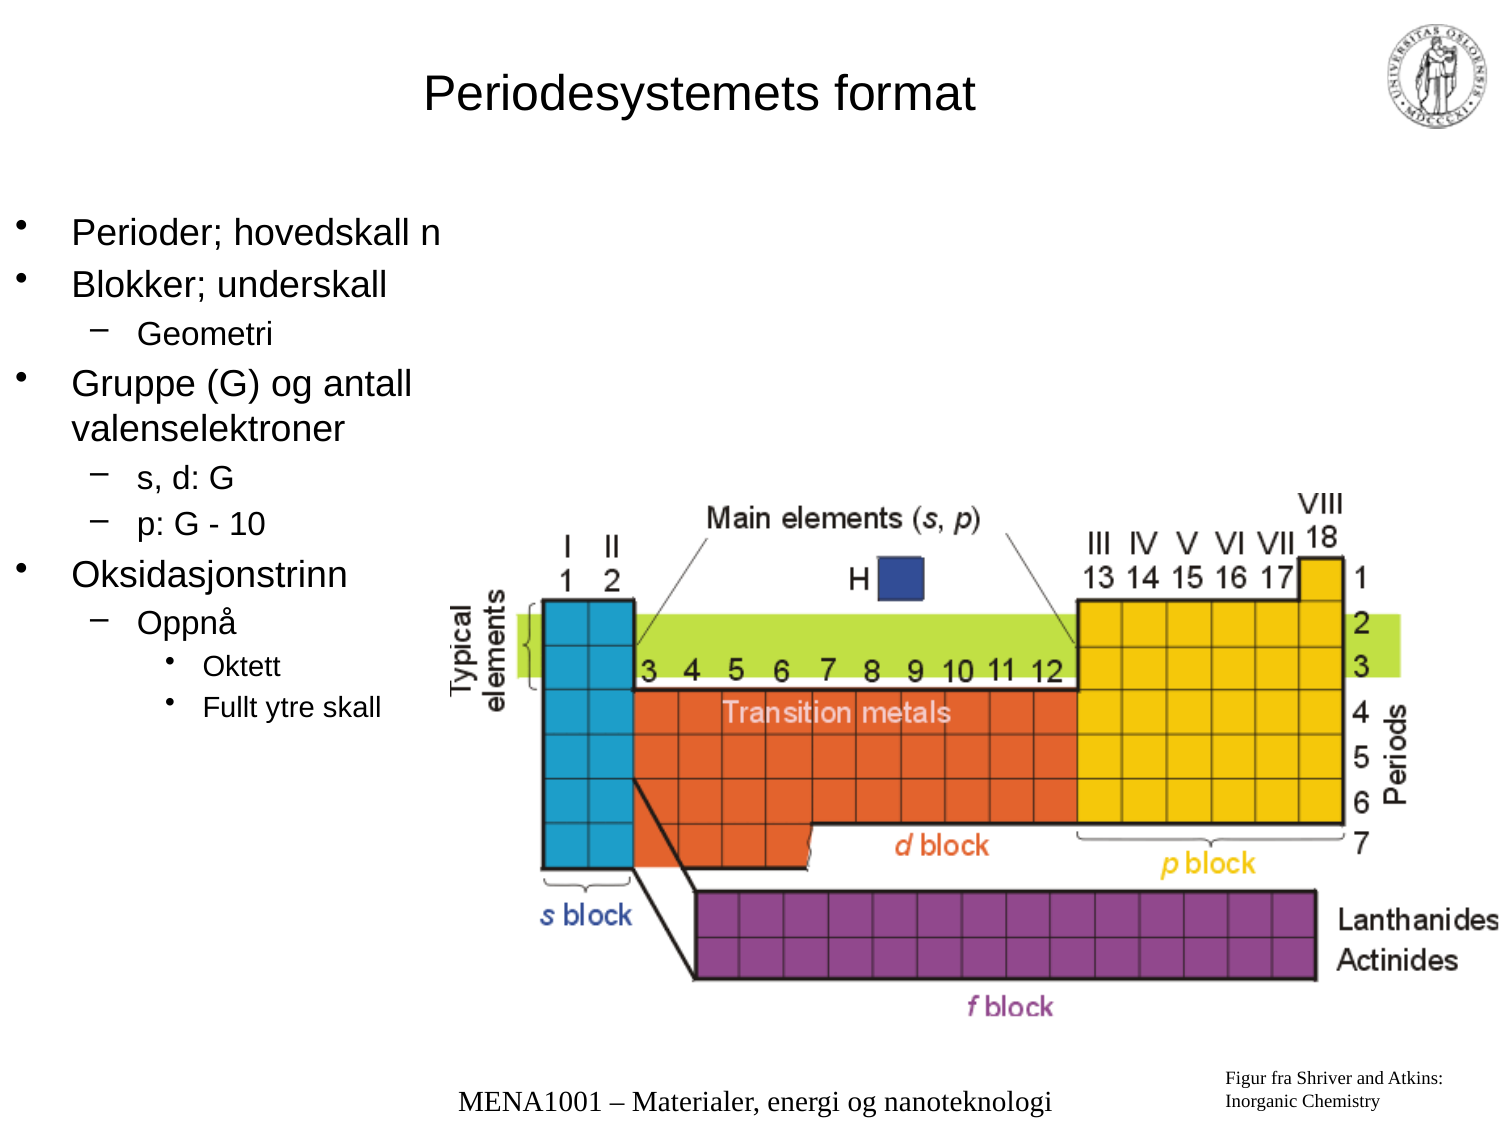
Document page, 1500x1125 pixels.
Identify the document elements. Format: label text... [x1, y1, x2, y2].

list Perioder; hovedskall n Blokker; underskall Geometri Gruppe (G) og antall valenselektroner s, d: G p: G - 10 Oksidasjonstrinn Oppnå Oktett Fullt ytre skall [0, 199, 622, 876]
picture [449, 493, 1500, 1018]
picture [1387, 24, 1500, 129]
text_box Figur fra Shriver and Atkins: Inorganic Chemistry [1210, 1058, 1495, 1119]
title Periodesystemets format [62, 0, 1338, 182]
footer MENA1001 – Materialer, energi og nanoteknologi [430, 1074, 1081, 1125]
